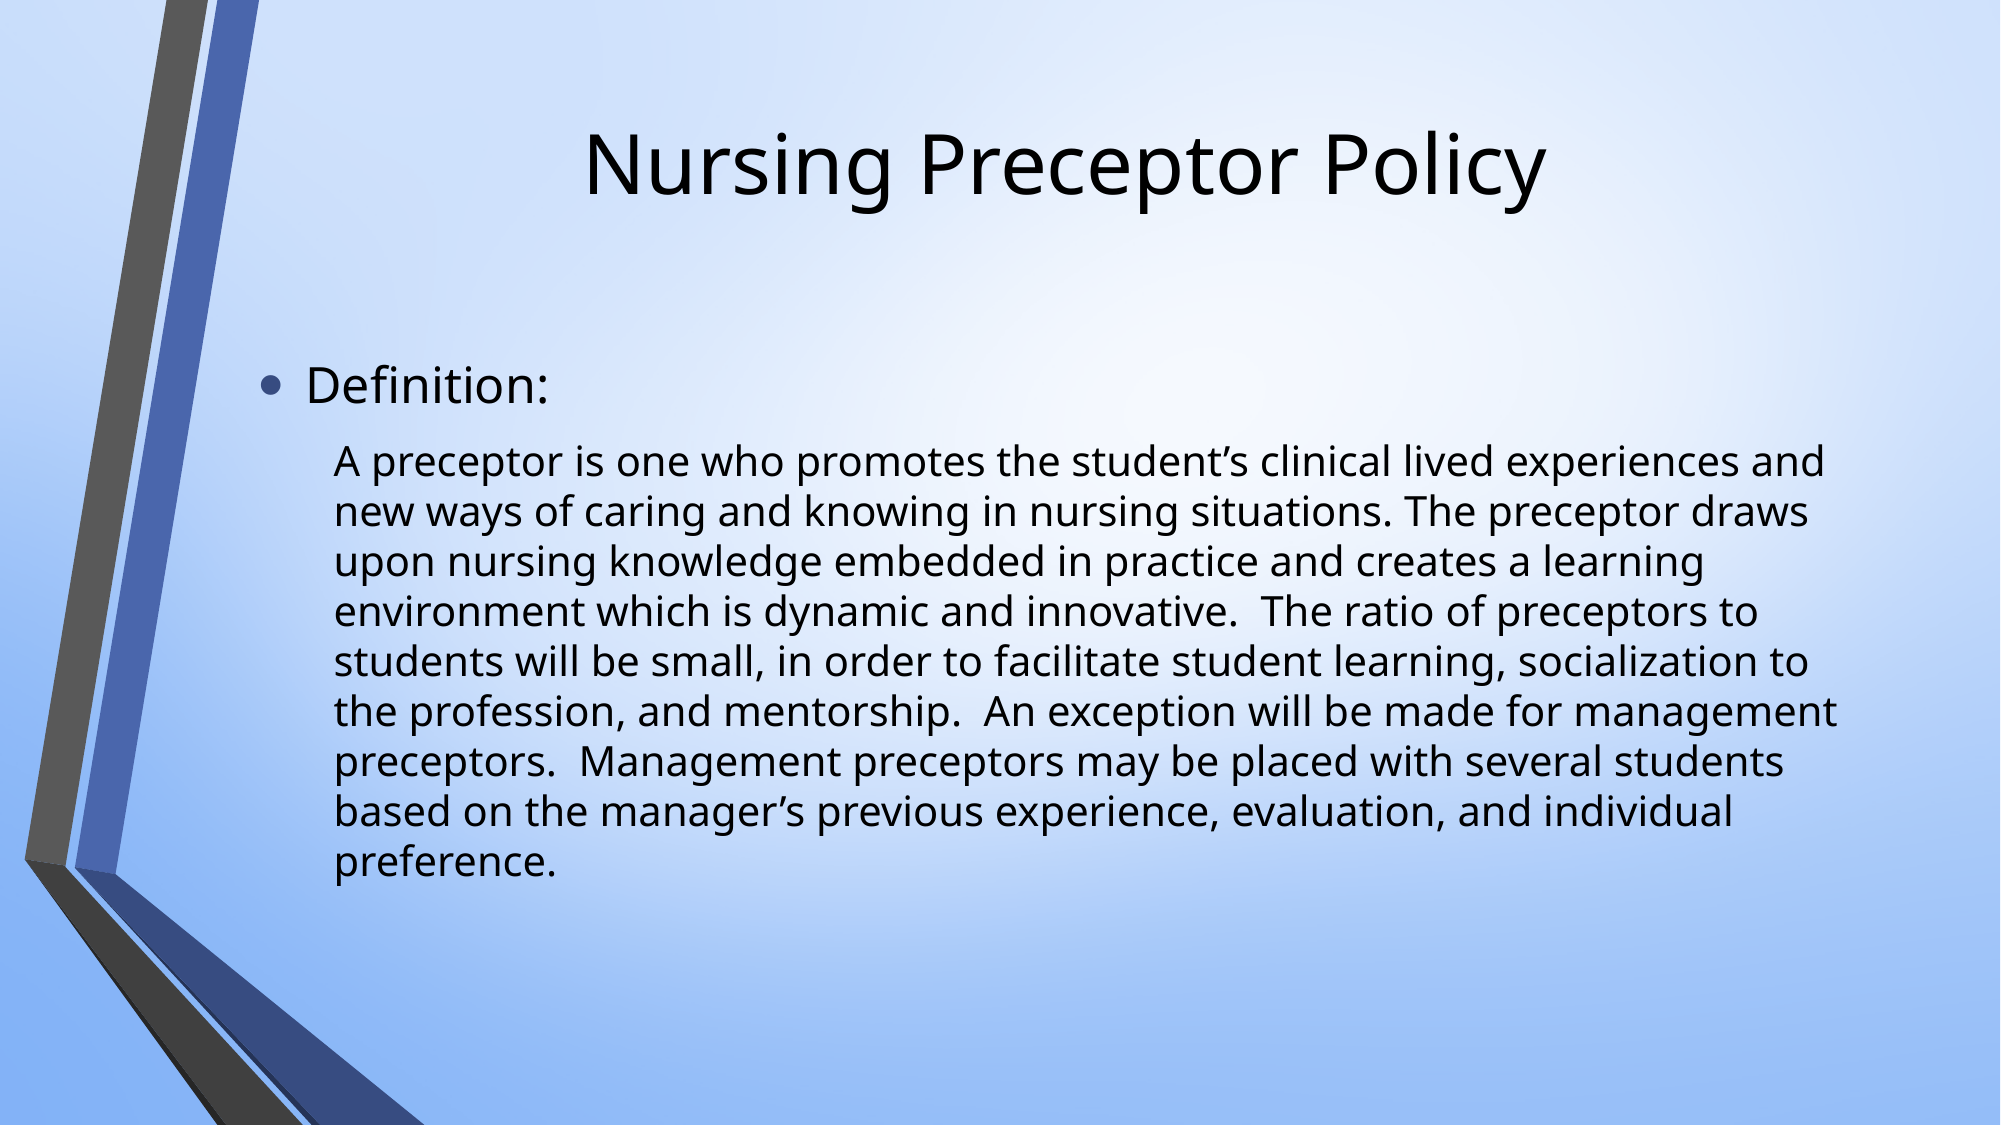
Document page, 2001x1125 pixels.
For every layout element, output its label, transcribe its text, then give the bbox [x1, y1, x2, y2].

list Definition: A preceptor is one who promotes the student’s clinical lived experiences and new ways of caring and knowing in nursing situations. The preceptor draws upon nursing knowledge embedded in practice and creates a learning environment which is dynamic and innovative. The ratio of preceptors to students will be small, in order to facilitate student learning, socialization to the profession, and mentorship. An exception will be made for management preceptors. Management preceptors may be placed with several students based on the manager’s previous experience, evaluation, and individual preference. [243, 168, 1887, 1071]
title Nursing Preceptor Policy [243, 0, 1887, 168]
